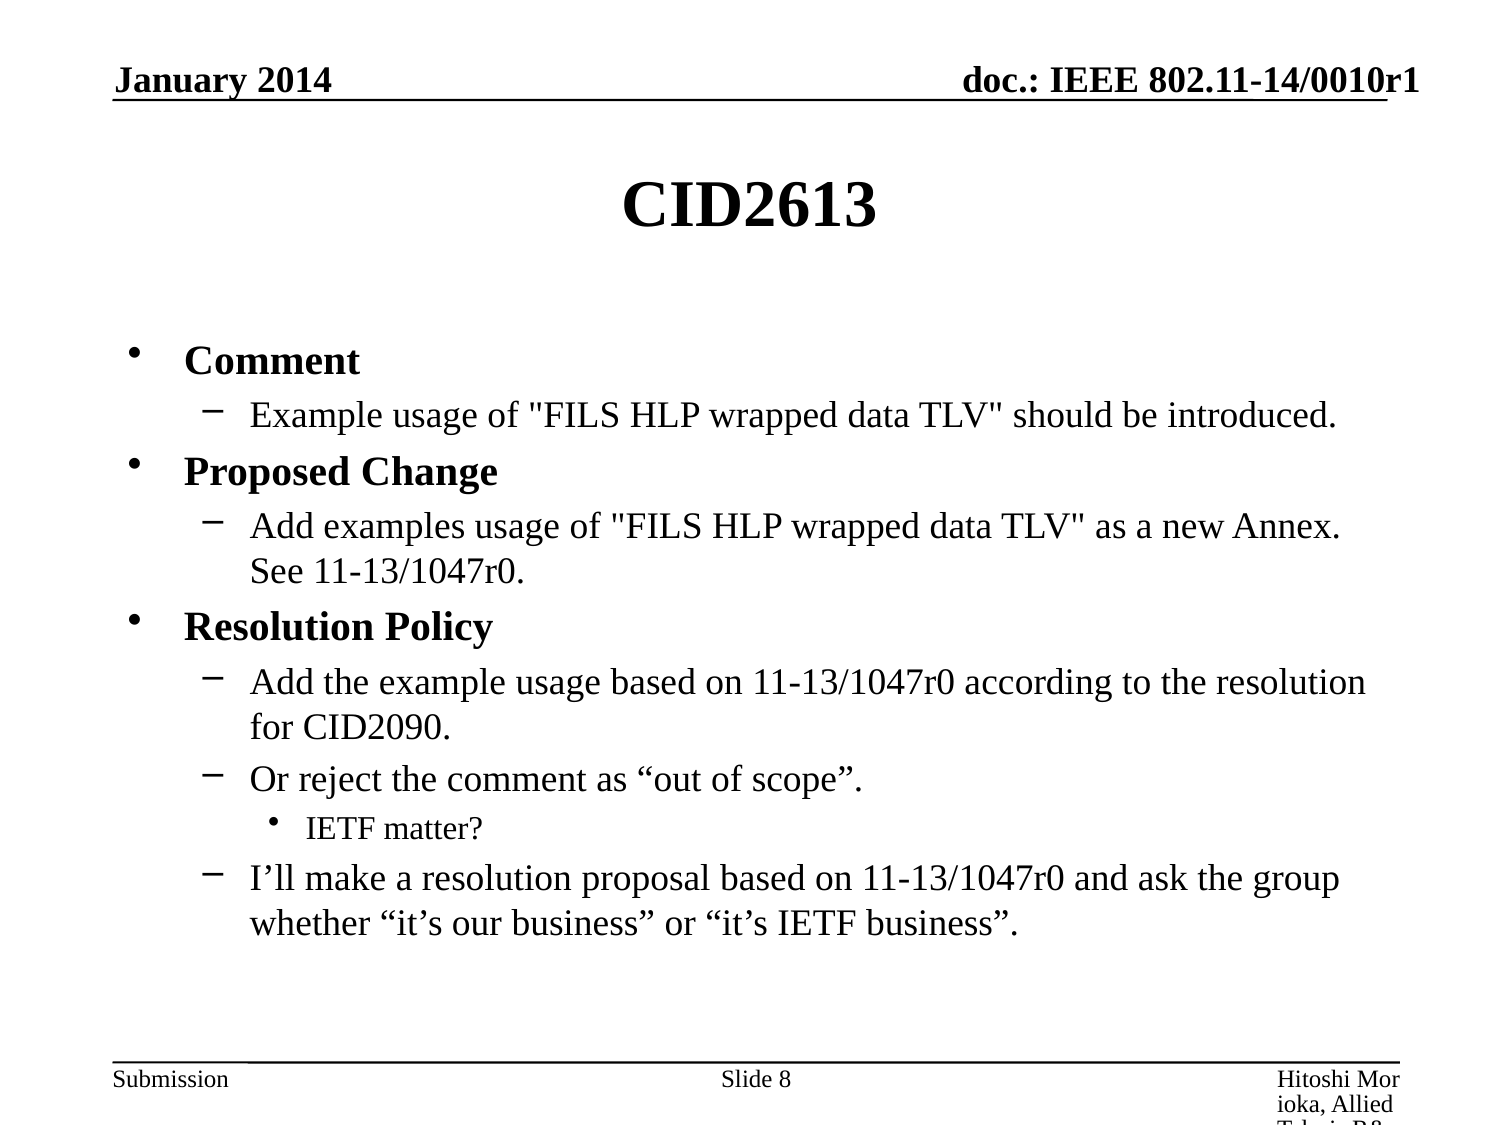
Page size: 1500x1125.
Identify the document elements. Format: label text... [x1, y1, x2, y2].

slide_number Slide 8 [712, 1061, 800, 1093]
list Comment Example usage of "FILS HLP wrapped data TLV" should be introduced. Proposed Change Add examples usage of "FILS HLP wrapped data TLV" as a new Annex. See 11-13/1047r0. Resolution Policy Add the example usage based on 11-13/1047r0 according to the resolution for CID2090. Or reject the comment as “out of scope”. IETF matter? I’ll make a resolution proposal based on 11-13/1047r0 and ask the group whether “it’s our business” or “it’s IETF business”. [112, 324, 1388, 1001]
title CID2613 [112, 112, 1388, 288]
footer Hitoshi Morioka, Allied Telesis R&D Center [1276, 1061, 1402, 1093]
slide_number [114, 54, 335, 101]
